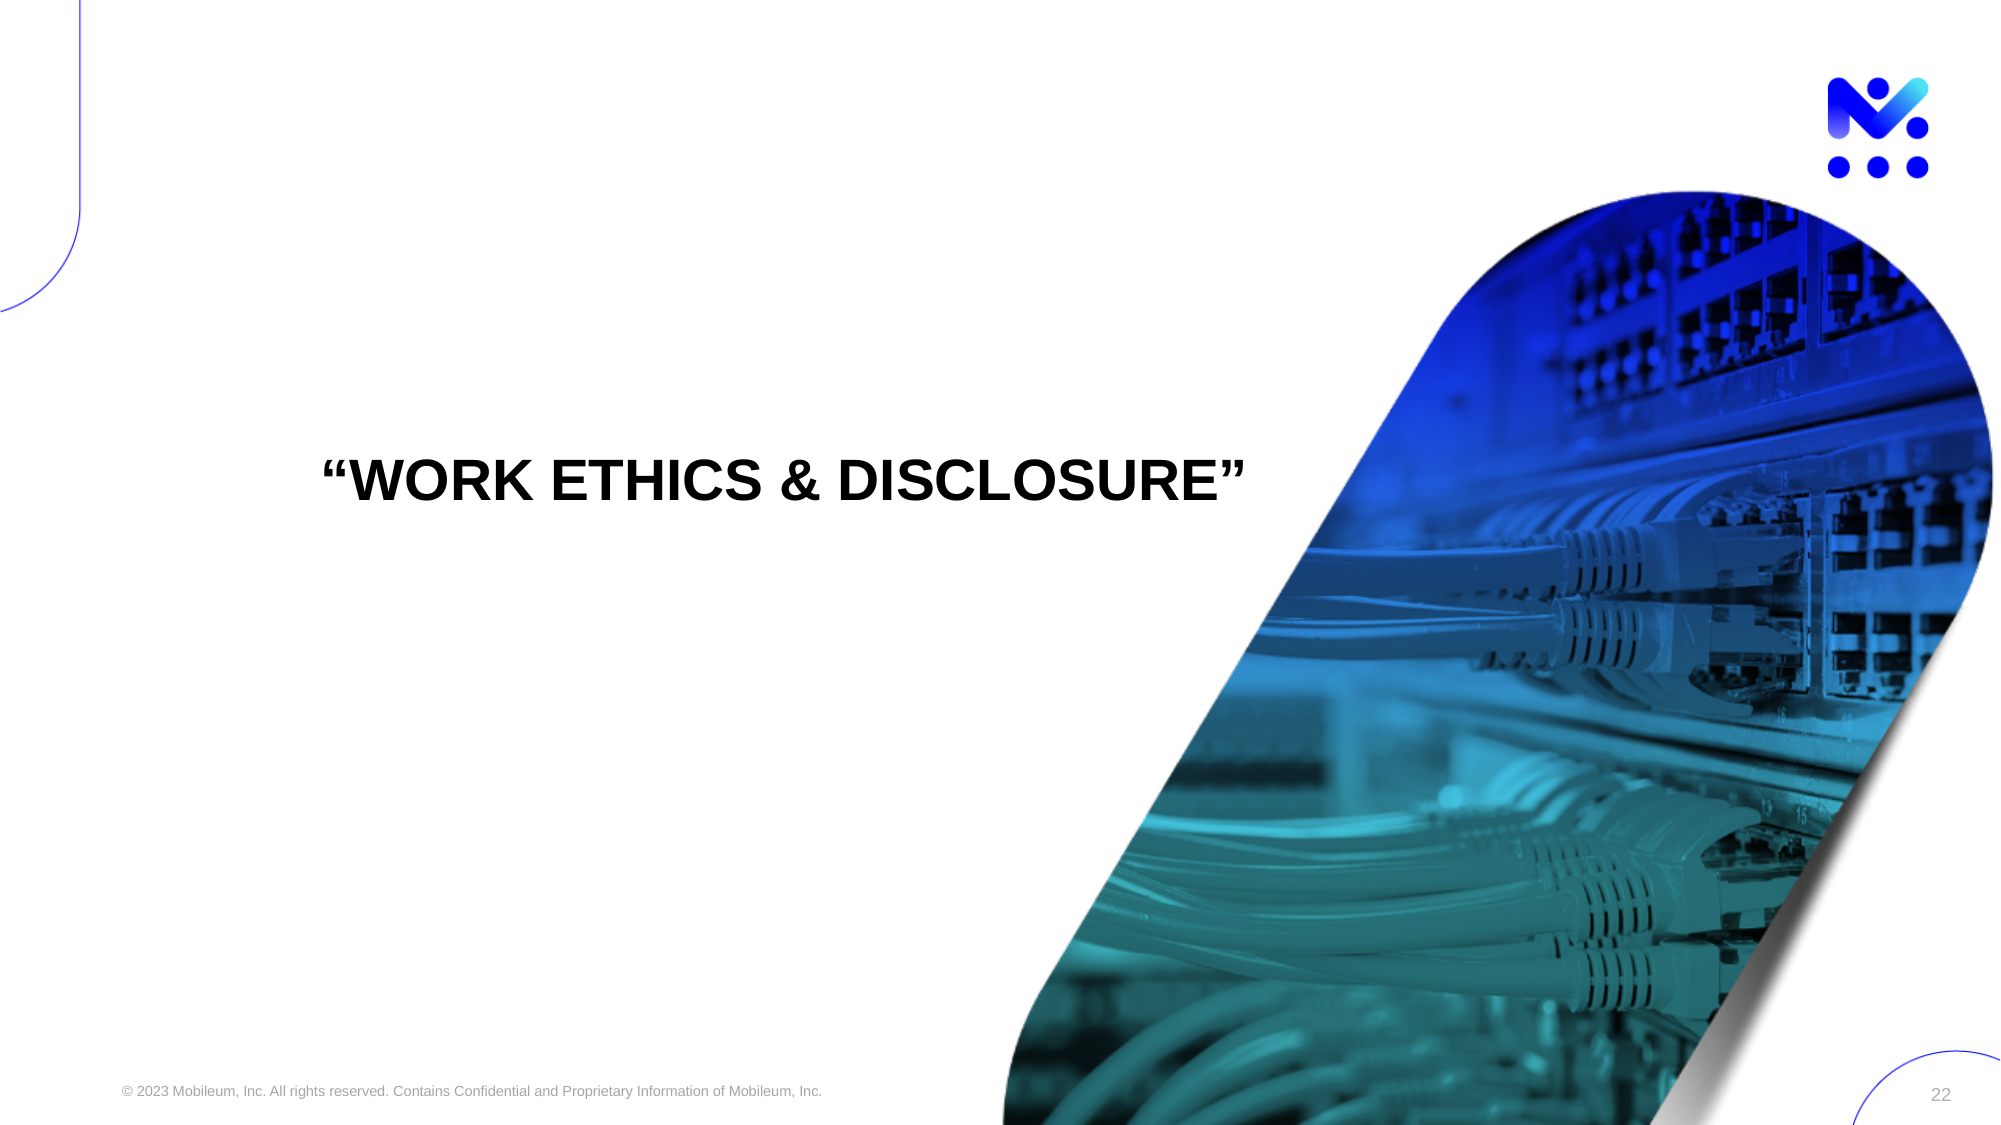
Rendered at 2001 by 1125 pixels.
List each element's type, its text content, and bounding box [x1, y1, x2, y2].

picture [0, 0, 2001, 1125]
text_box “Work ETHICS & DISCLOSURE” [305, 421, 1306, 591]
slide_number 21 [1516, 1063, 1967, 1124]
